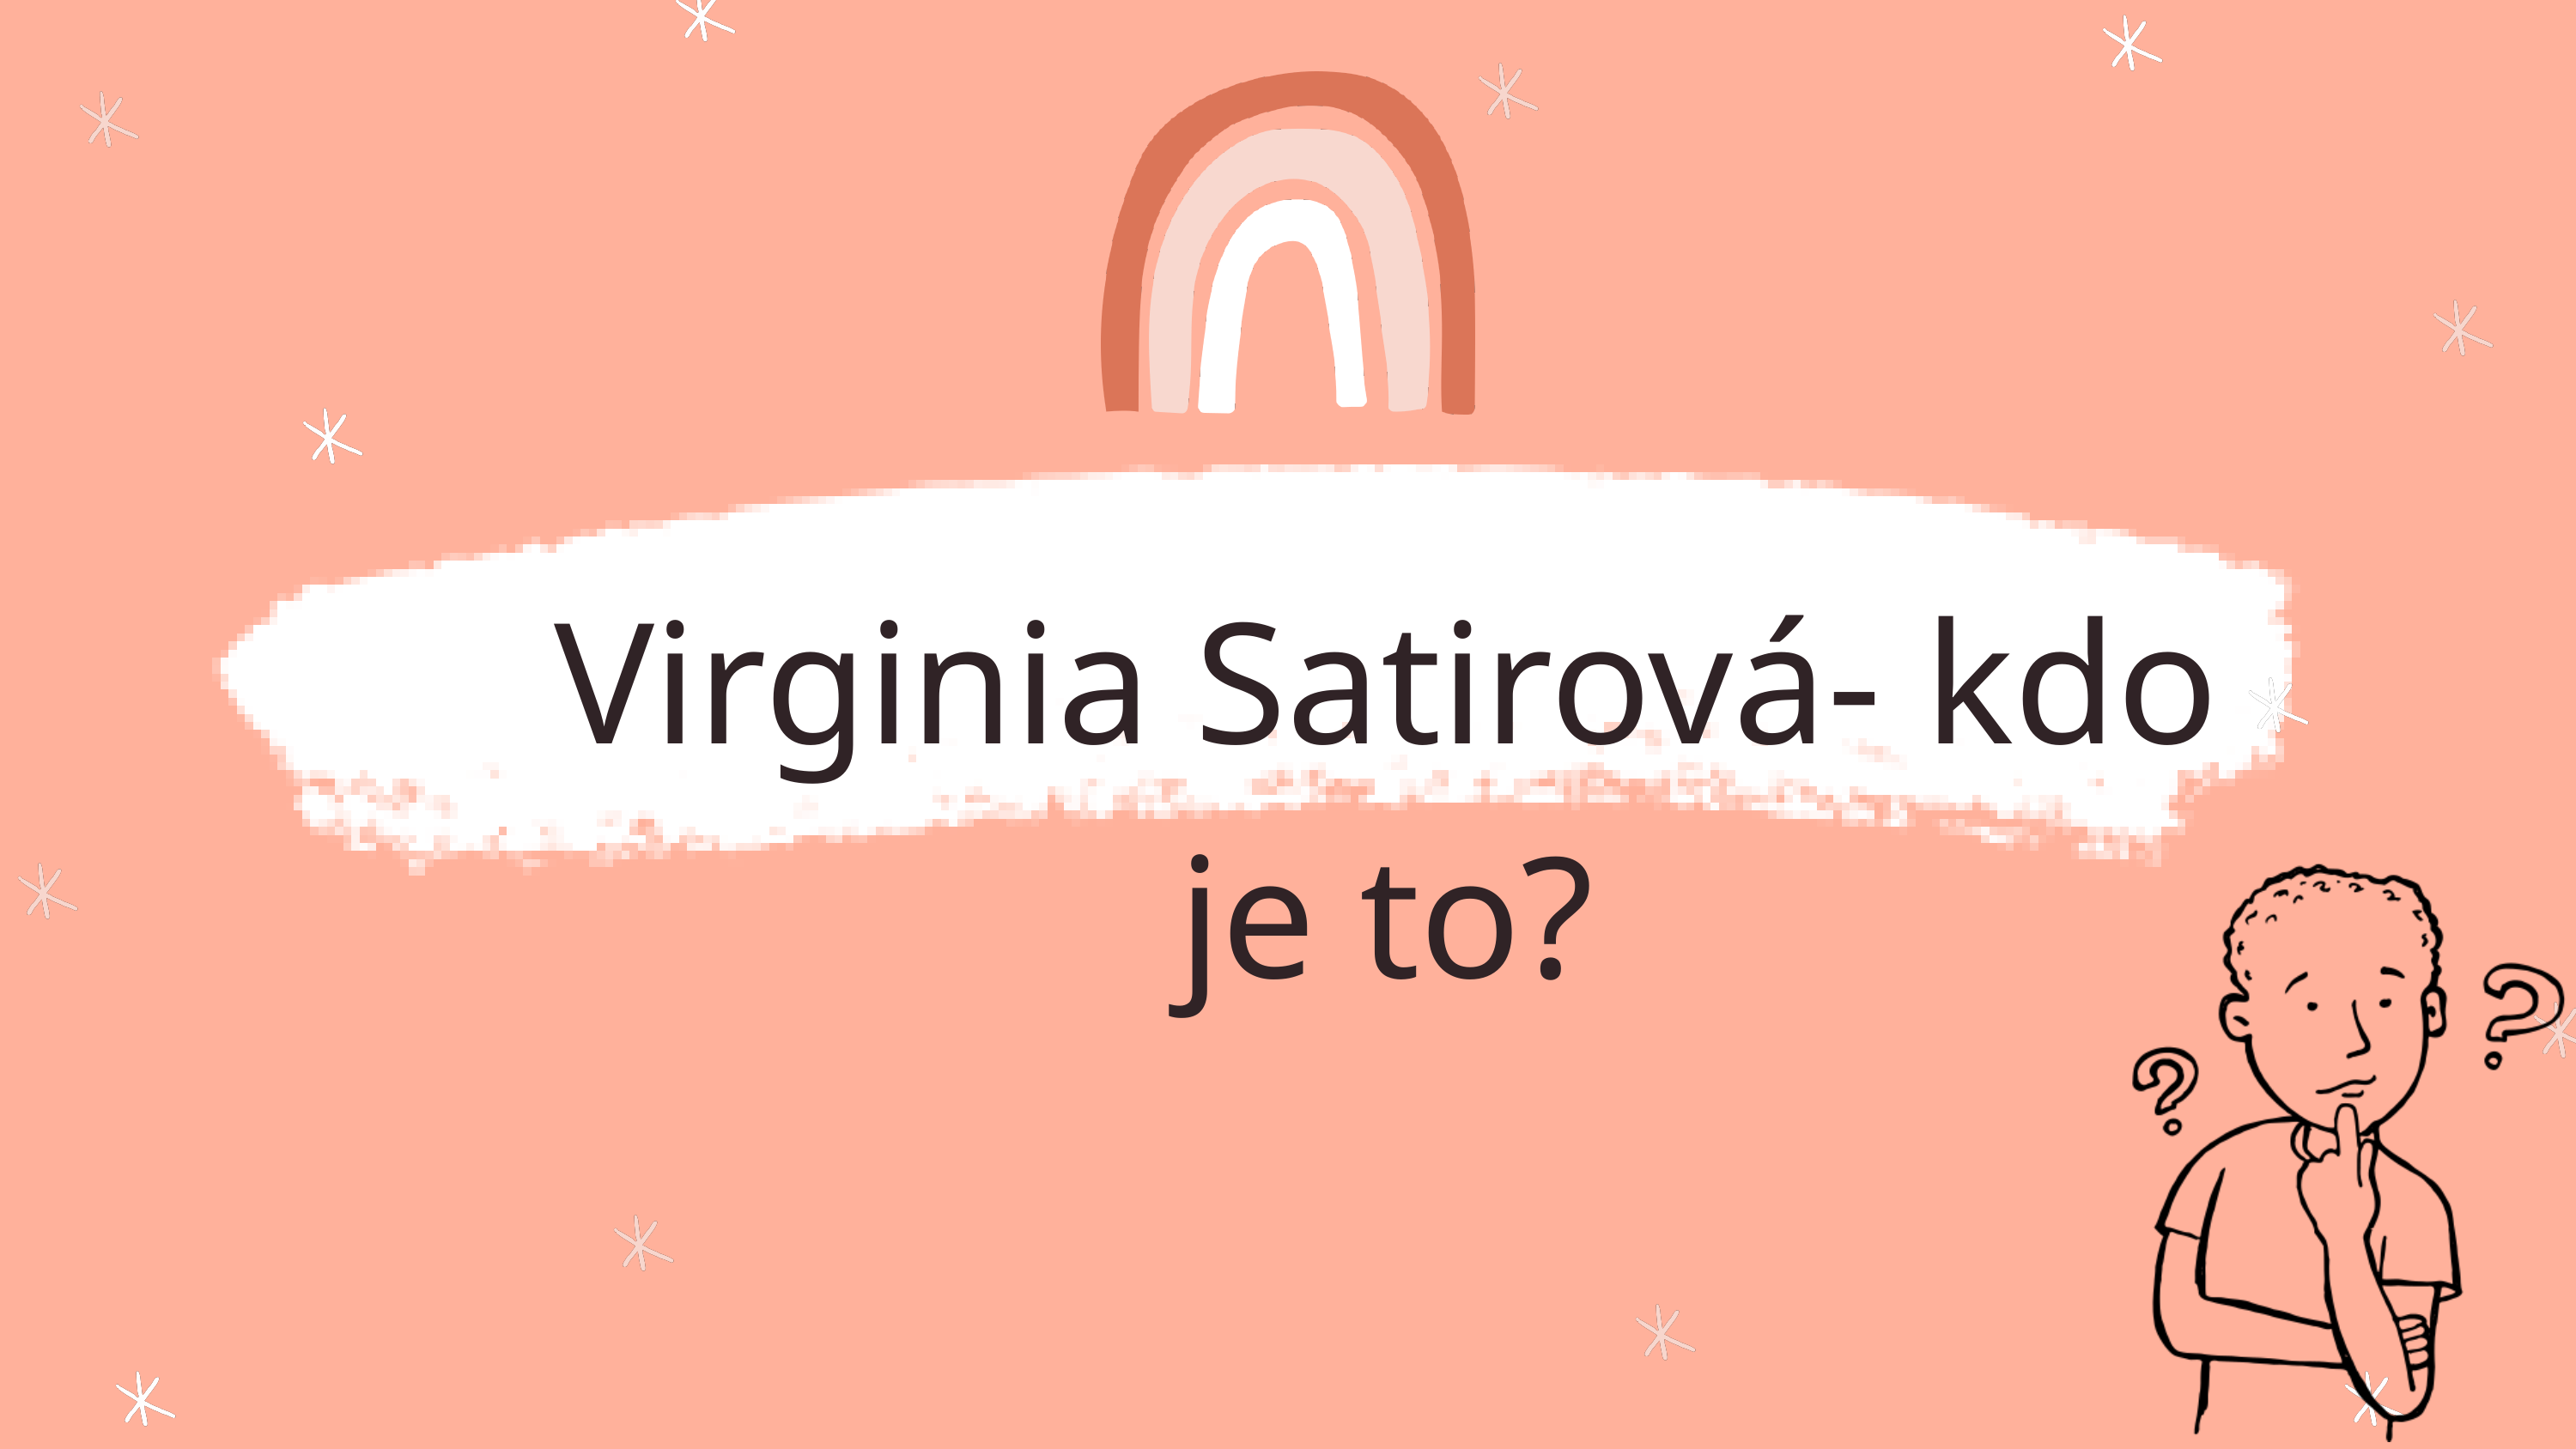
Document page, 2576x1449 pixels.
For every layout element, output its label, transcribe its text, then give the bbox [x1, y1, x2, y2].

picture [611, 1214, 674, 1272]
text_box Virginia Satirová- kdo je to? [526, 885, 2126, 1012]
picture [113, 1369, 176, 1428]
picture [1476, 62, 1539, 120]
picture [2100, 14, 2163, 72]
picture [1101, 71, 1475, 415]
picture [1633, 1303, 1696, 1361]
picture [204, 407, 2576, 1442]
picture [672, 0, 736, 44]
picture [2431, 299, 2494, 357]
picture [15, 862, 78, 920]
picture [76, 90, 140, 149]
